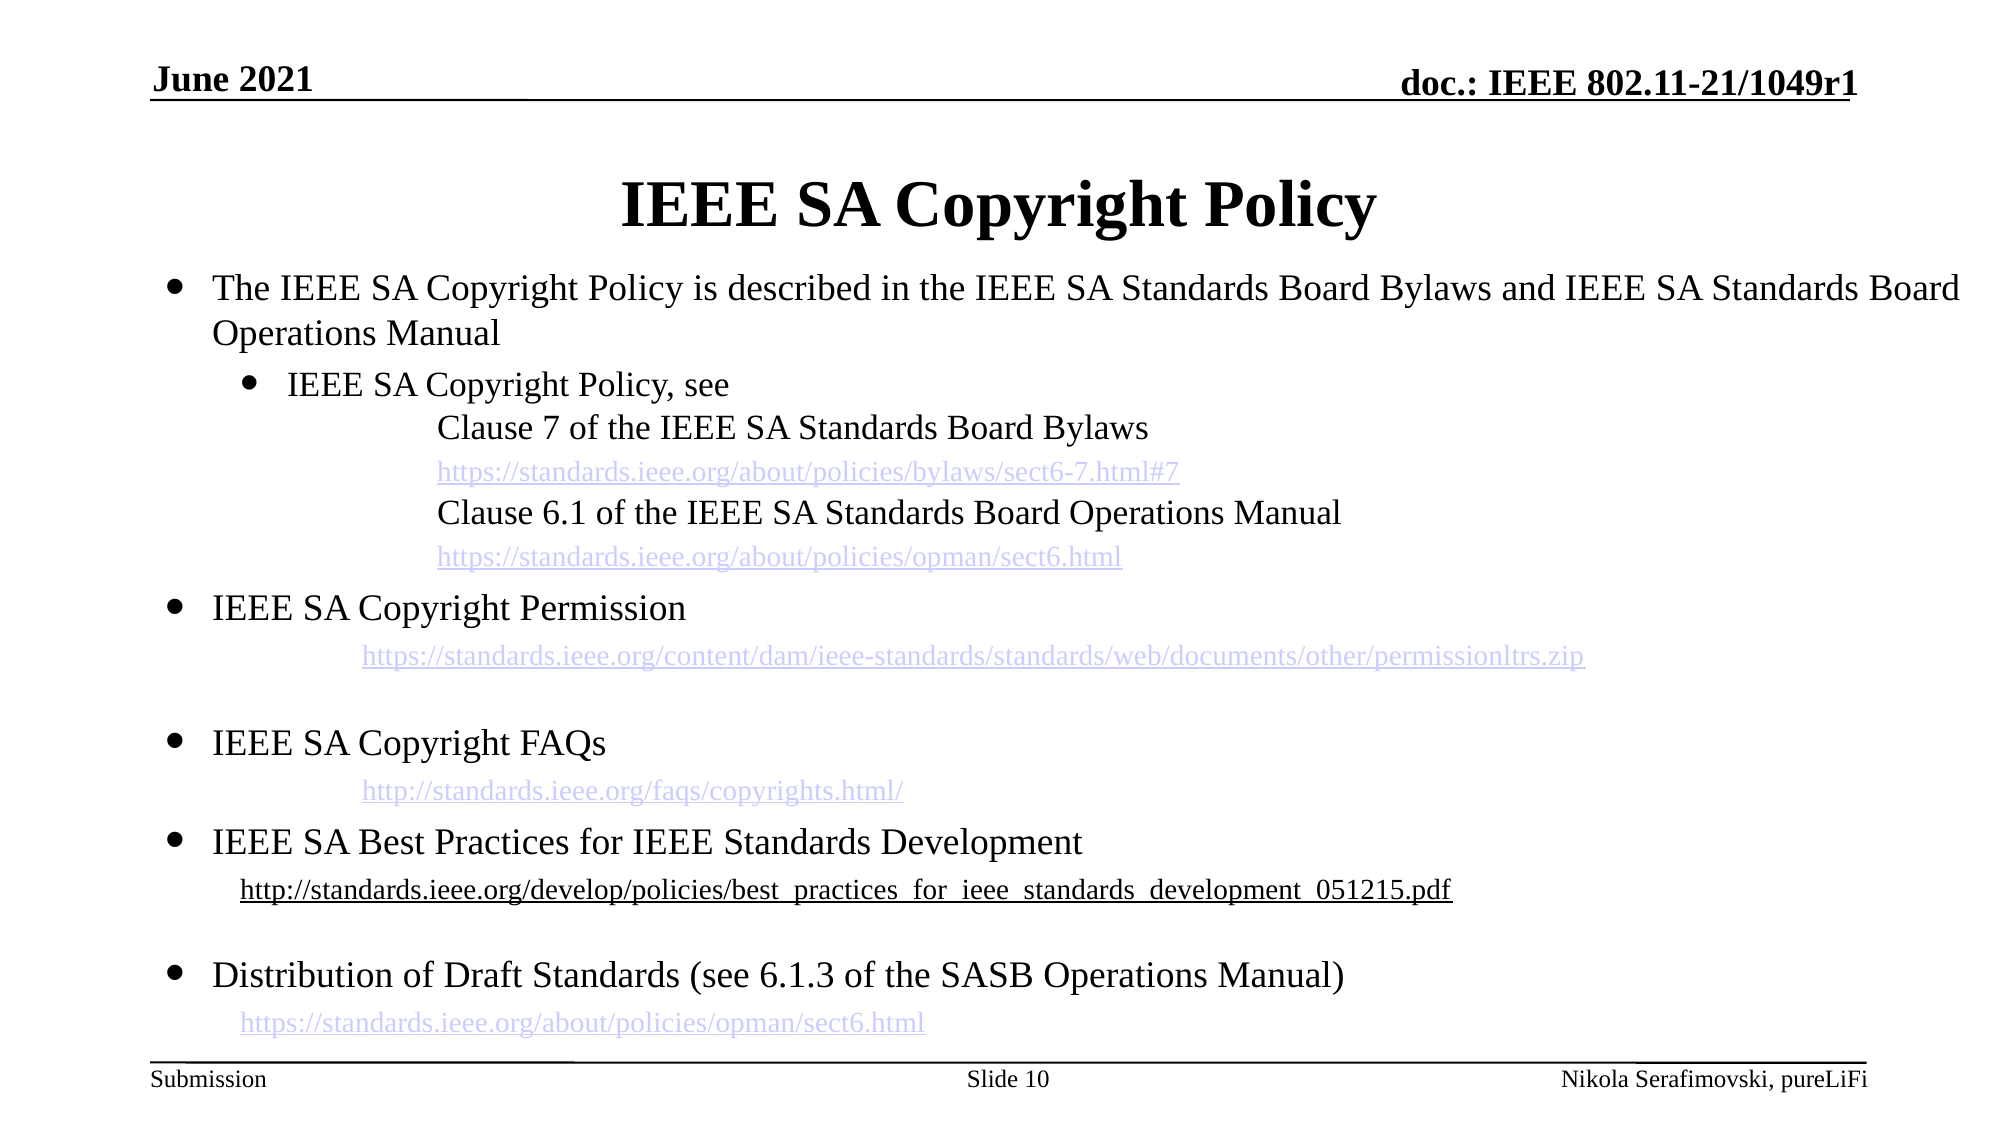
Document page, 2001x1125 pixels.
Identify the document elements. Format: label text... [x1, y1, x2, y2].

slide_number Slide 10 [950, 1061, 1067, 1123]
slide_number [152, 54, 563, 100]
title IEEE SA Copyright Policy [149, 112, 1850, 255]
footer Nikola Serafimovski, pureLiFi [1171, 1061, 1869, 1093]
list The IEEE SA Copyright Policy is described in the IEEE SA Standards Board Bylaws and IEEE SA Standards Board Operations Manual IEEE SA Copyright Policy, see Clause 7 of the IEEE SA Standards Board Bylaws https://standards.ieee.org/about/policies/bylaws/sect6-7.html#7 Clause 6.1 of the IEEE SA Standards Board Operations Manual https://standards.ieee.org/about/policies/opman/sect6.html IEEE SA Copyright Permission https://standards.ieee.org/content/dam/ieee-standards/standards/web/documents/other/permissionltrs.zip IEEE SA Copyright FAQs http://standards.ieee.org/faqs/copyrights.html/ IEEE SA Best Practices for IEEE Standards Development http://standards.ieee.org/develop/policies/best_practices_for_ieee_standards_development_051215.pdf Distribution of Draft Standards (see 6.1.3 of the SASB Operations Manual) https://standards.ieee.org/about/policies/opman/sect6.html [0, 255, 1981, 954]
